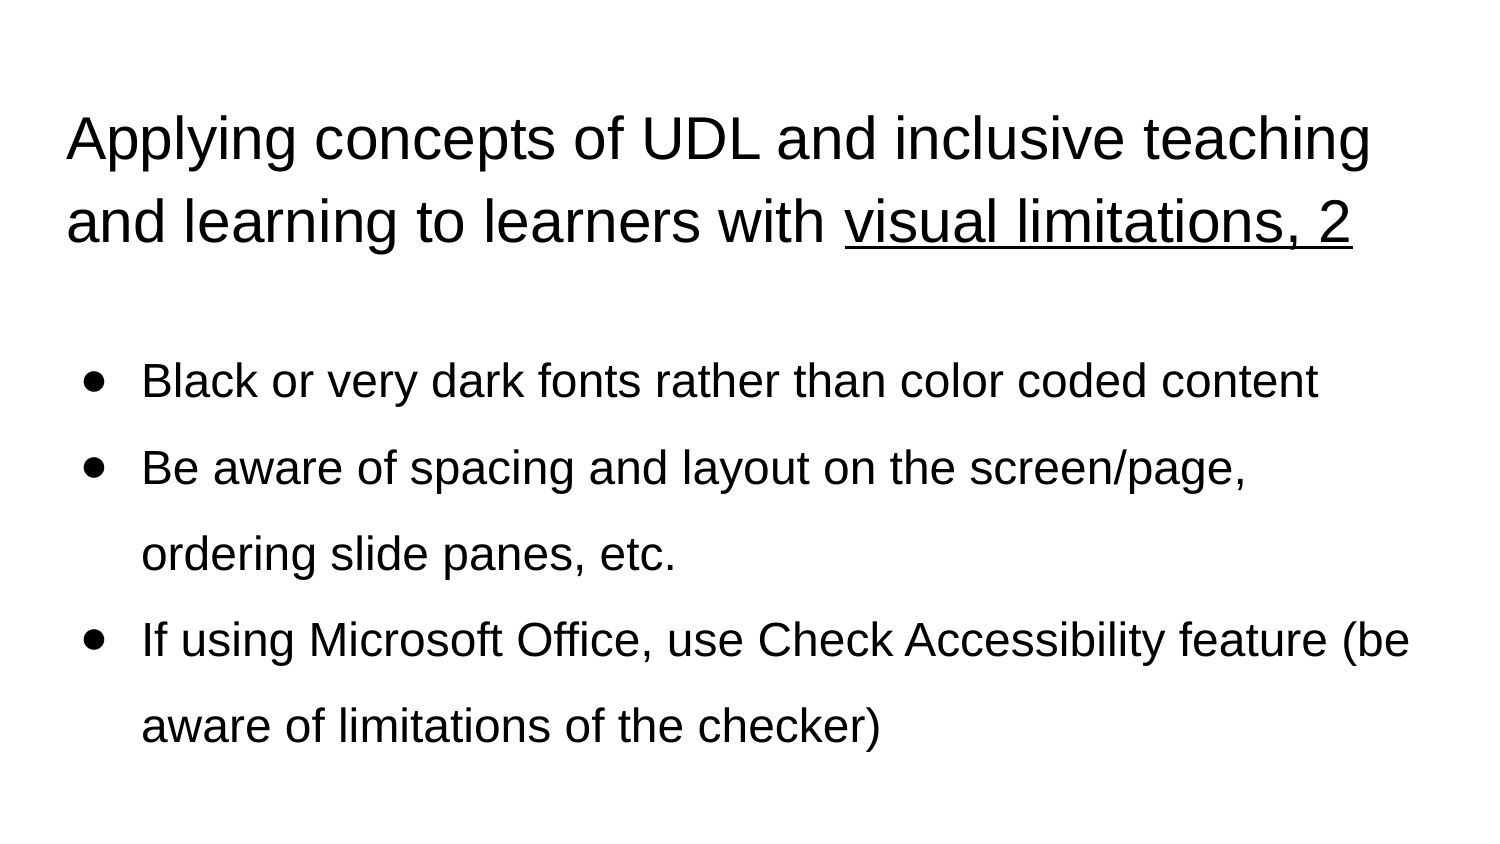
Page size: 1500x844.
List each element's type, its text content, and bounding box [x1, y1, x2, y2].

list Black or very dark fonts rather than color coded content Be aware of spacing and layout on the screen/page, ordering slide panes, etc. If using Microsoft Office, use Check Accessibility feature (be aware of limitations of the checker) [51, 306, 1449, 750]
title Applying concepts of UDL and inclusive teaching and learning to learners with visual limitations, 2 [51, 72, 1449, 167]
